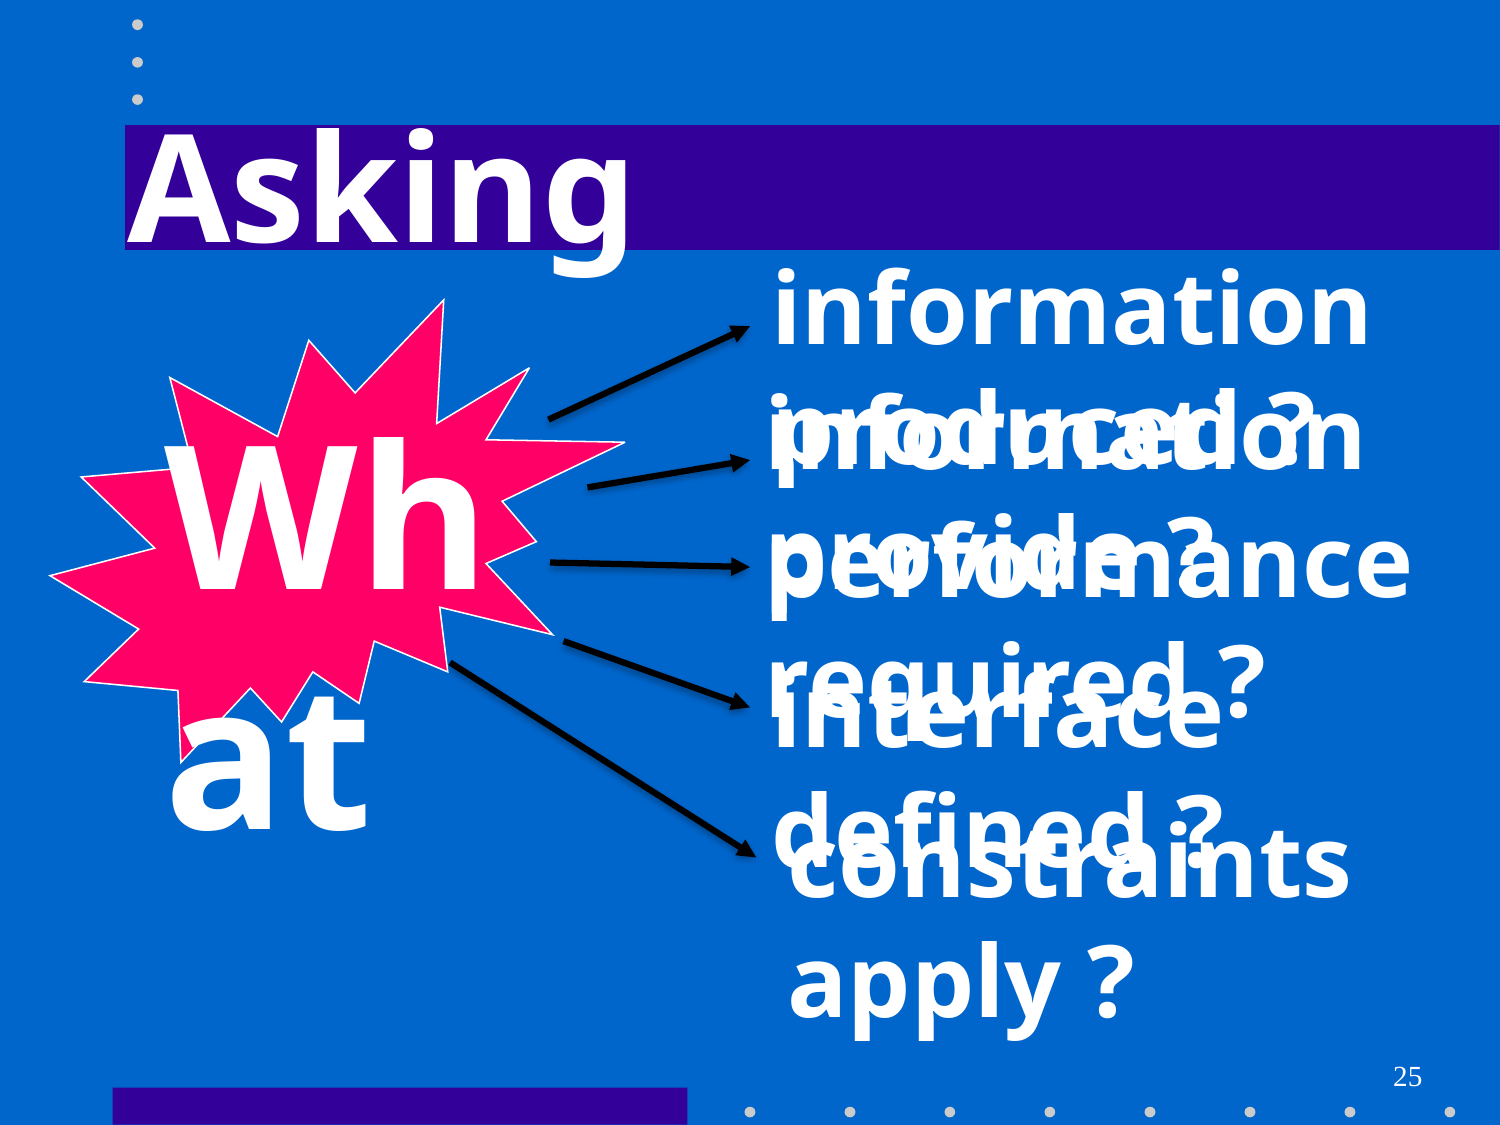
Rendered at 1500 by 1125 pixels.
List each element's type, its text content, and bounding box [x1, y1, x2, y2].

text_box constraints apply ? [772, 789, 1400, 1045]
text_box [169, 377, 178, 382]
text_box [513, 440, 626, 497]
text_box performance required ? [749, 489, 1488, 745]
text_box interface defined ? [756, 639, 1488, 895]
text_box [505, 367, 530, 396]
text_box [513, 514, 537, 552]
text_box [295, 340, 346, 382]
text_box What [149, 382, 513, 877]
text_box [50, 549, 149, 688]
text_box [547, 325, 751, 423]
text_box [513, 592, 553, 635]
text_box [586, 453, 751, 491]
text_box [81, 471, 149, 543]
text_box information produced ? [756, 237, 1500, 492]
text_box [448, 659, 757, 858]
text_box Asking [112, 84, 1450, 280]
text_box [365, 299, 444, 382]
text_box [562, 638, 751, 710]
text_box information provide ? [750, 362, 1450, 489]
text_box [549, 557, 751, 577]
